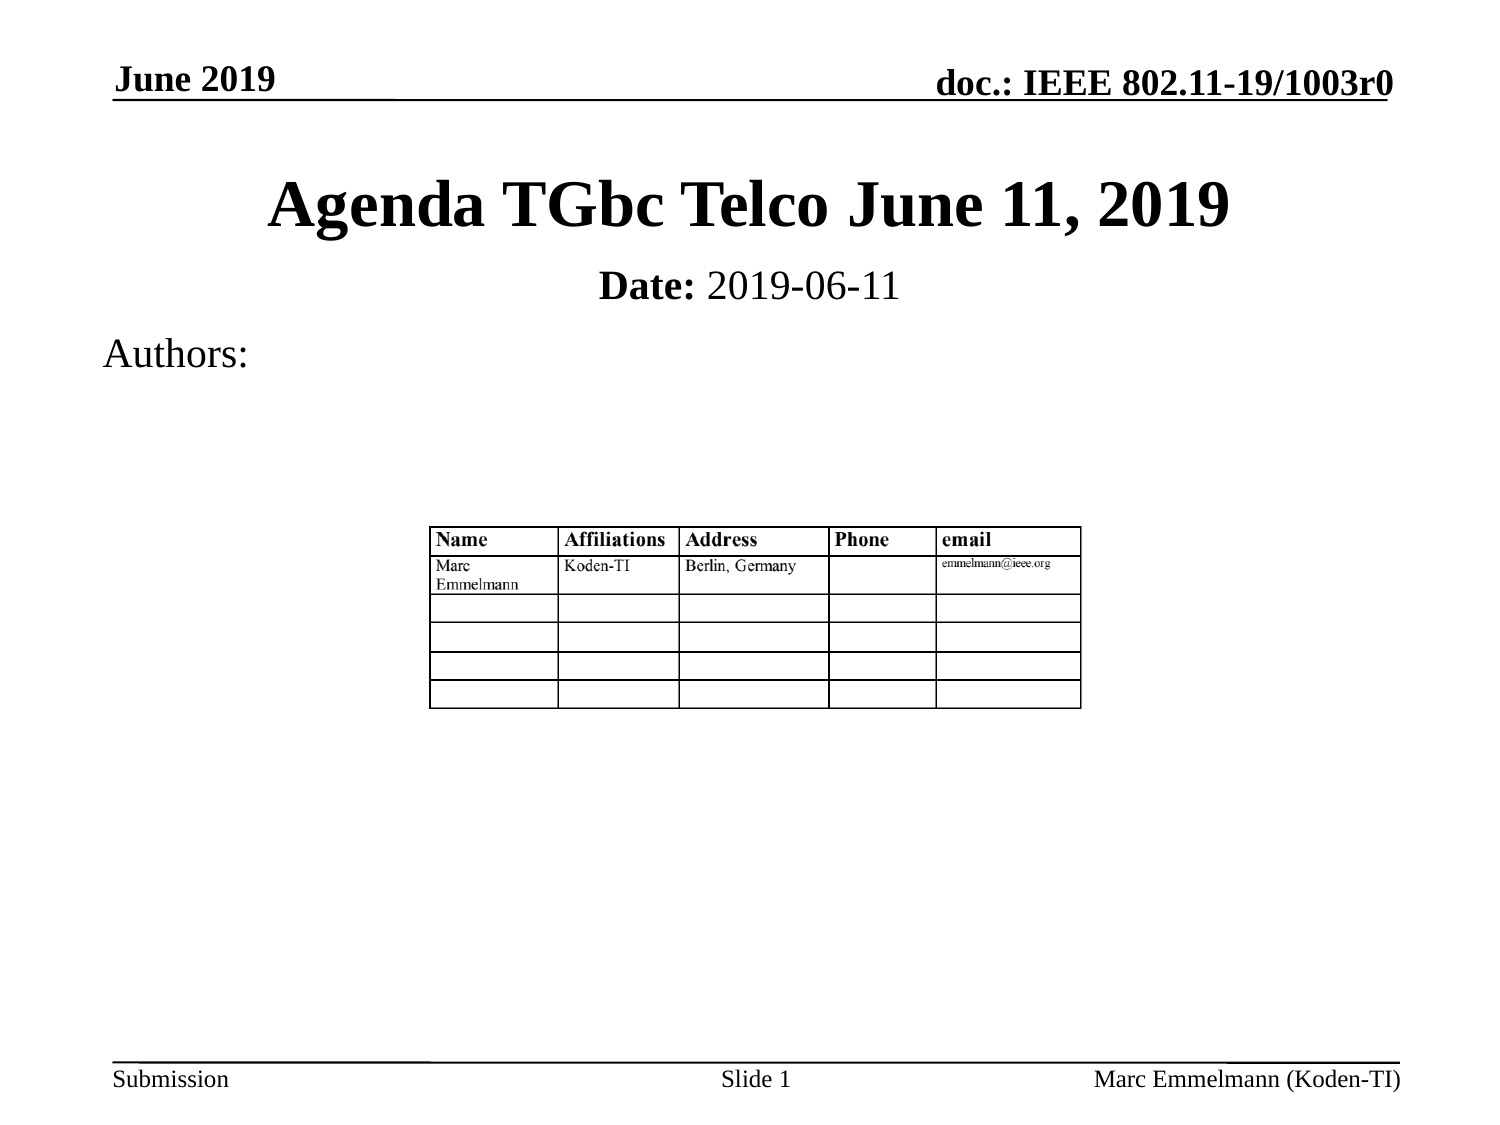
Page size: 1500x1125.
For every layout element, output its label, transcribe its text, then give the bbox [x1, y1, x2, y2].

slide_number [114, 54, 493, 100]
title Agenda TGbc Telco June 11, 2019 [112, 112, 1388, 249]
text_box Authors: [87, 318, 325, 381]
footer Marc Emmelmann (Koden-TI) [902, 1061, 1402, 1093]
list Date: 2019-06-11 [112, 249, 1388, 316]
slide_number Slide 1 [712, 1061, 800, 1123]
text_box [422, 526, 1095, 731]
